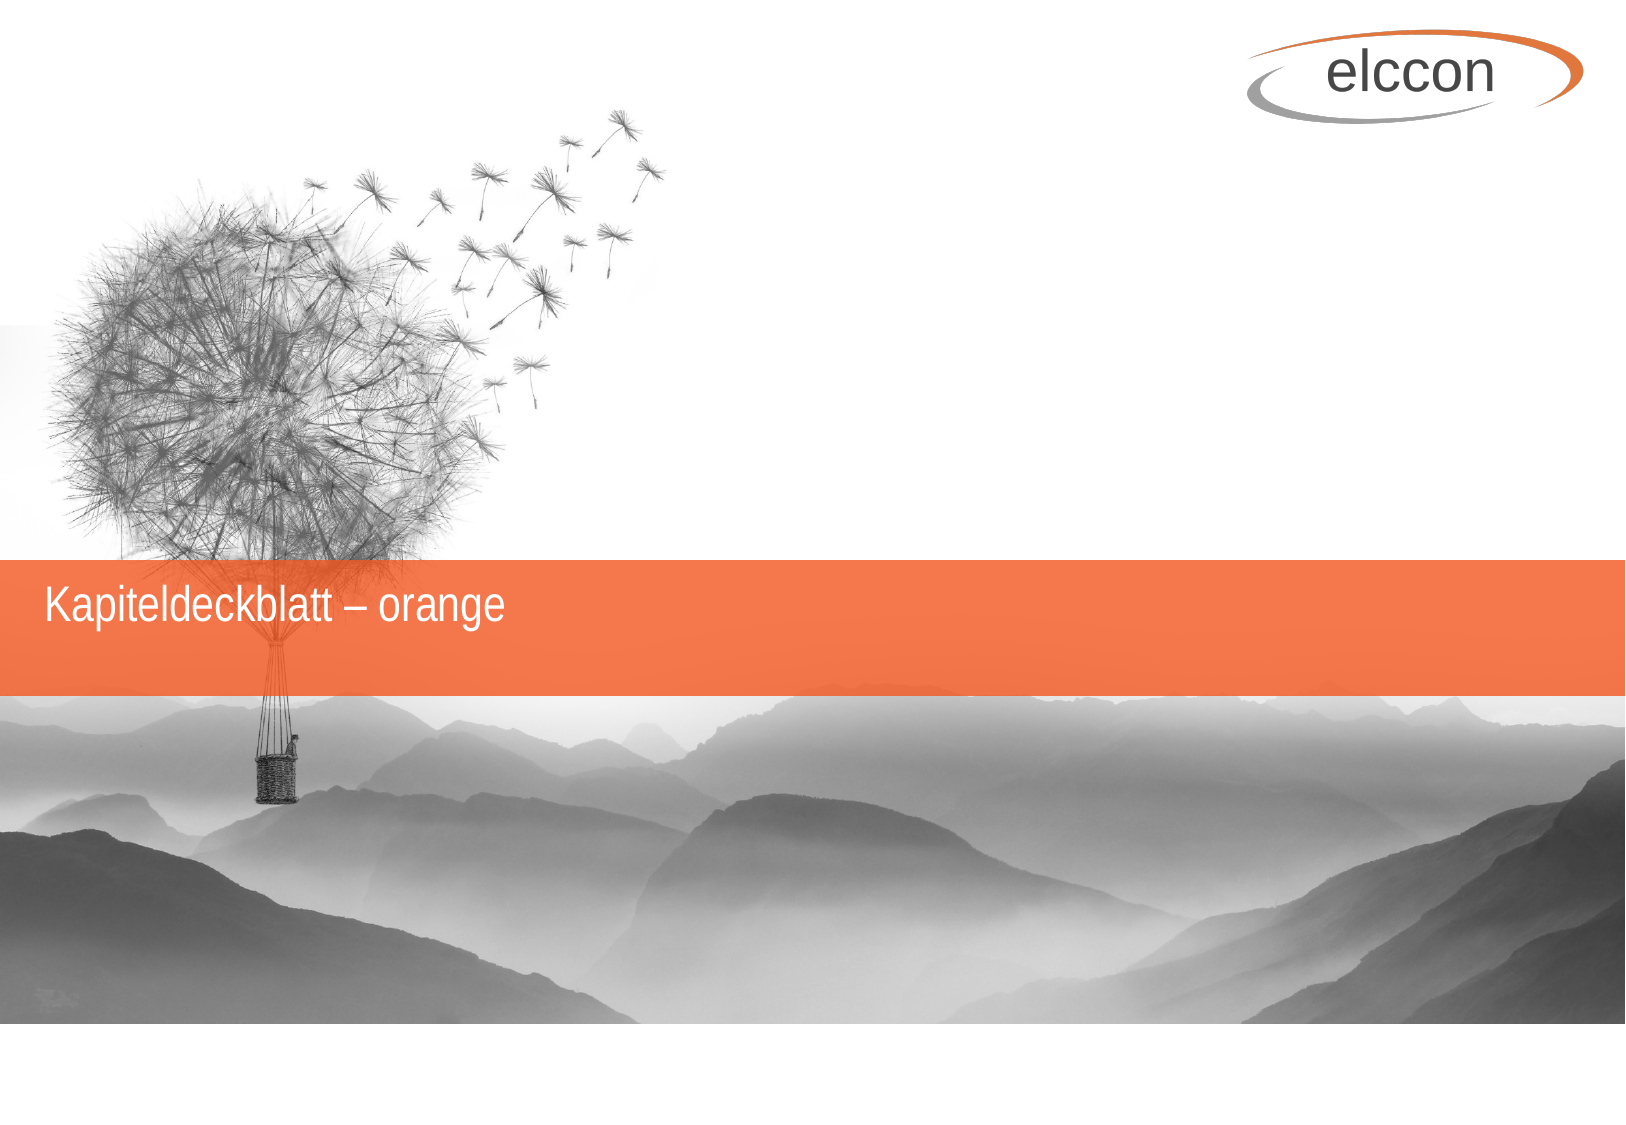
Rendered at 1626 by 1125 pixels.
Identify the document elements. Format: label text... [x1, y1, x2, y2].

picture [0, 696, 1625, 1024]
picture [0, 22, 1625, 560]
title Kapiteldeckblatt – orange [0, 560, 1625, 696]
